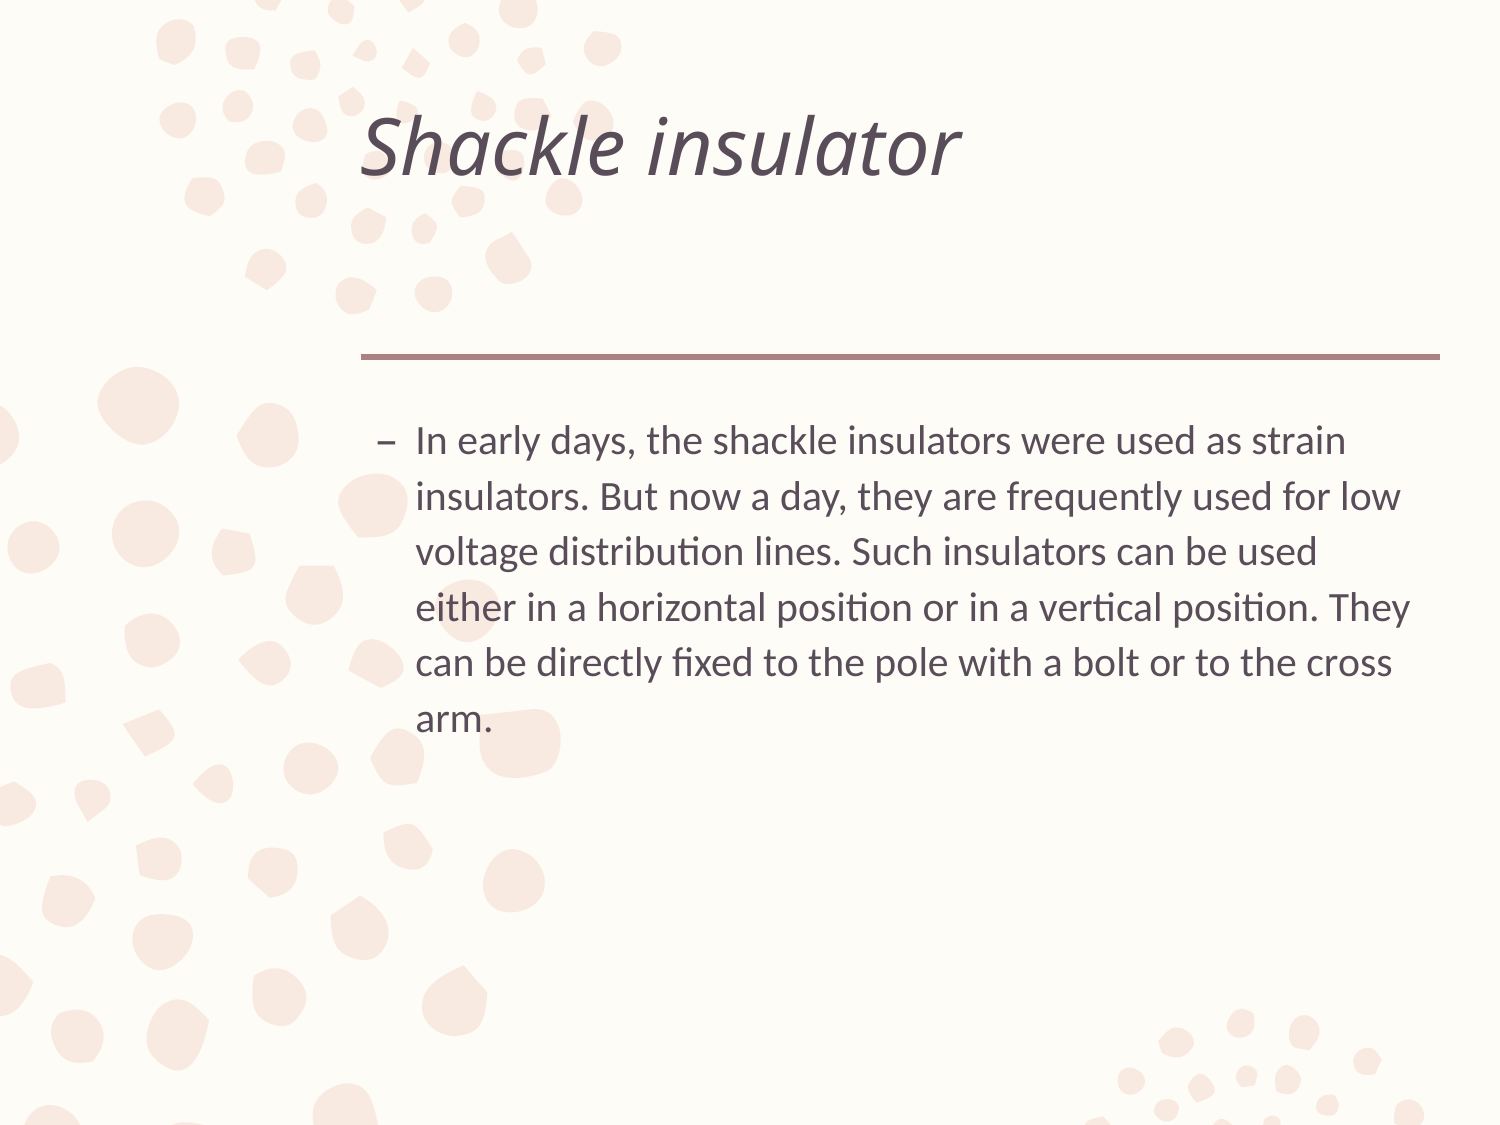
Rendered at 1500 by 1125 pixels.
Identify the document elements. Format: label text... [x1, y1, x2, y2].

list In early days, the shackle insulators were used as strain insulators. But now a day, they are frequently used for low voltage distribution lines. Such insulators can be used either in a horizontal position or in a vertical position. They can be directly fixed to the pole with a bolt or to the cross arm. [360, 399, 1440, 999]
title Shackle insulator [345, 93, 1440, 350]
